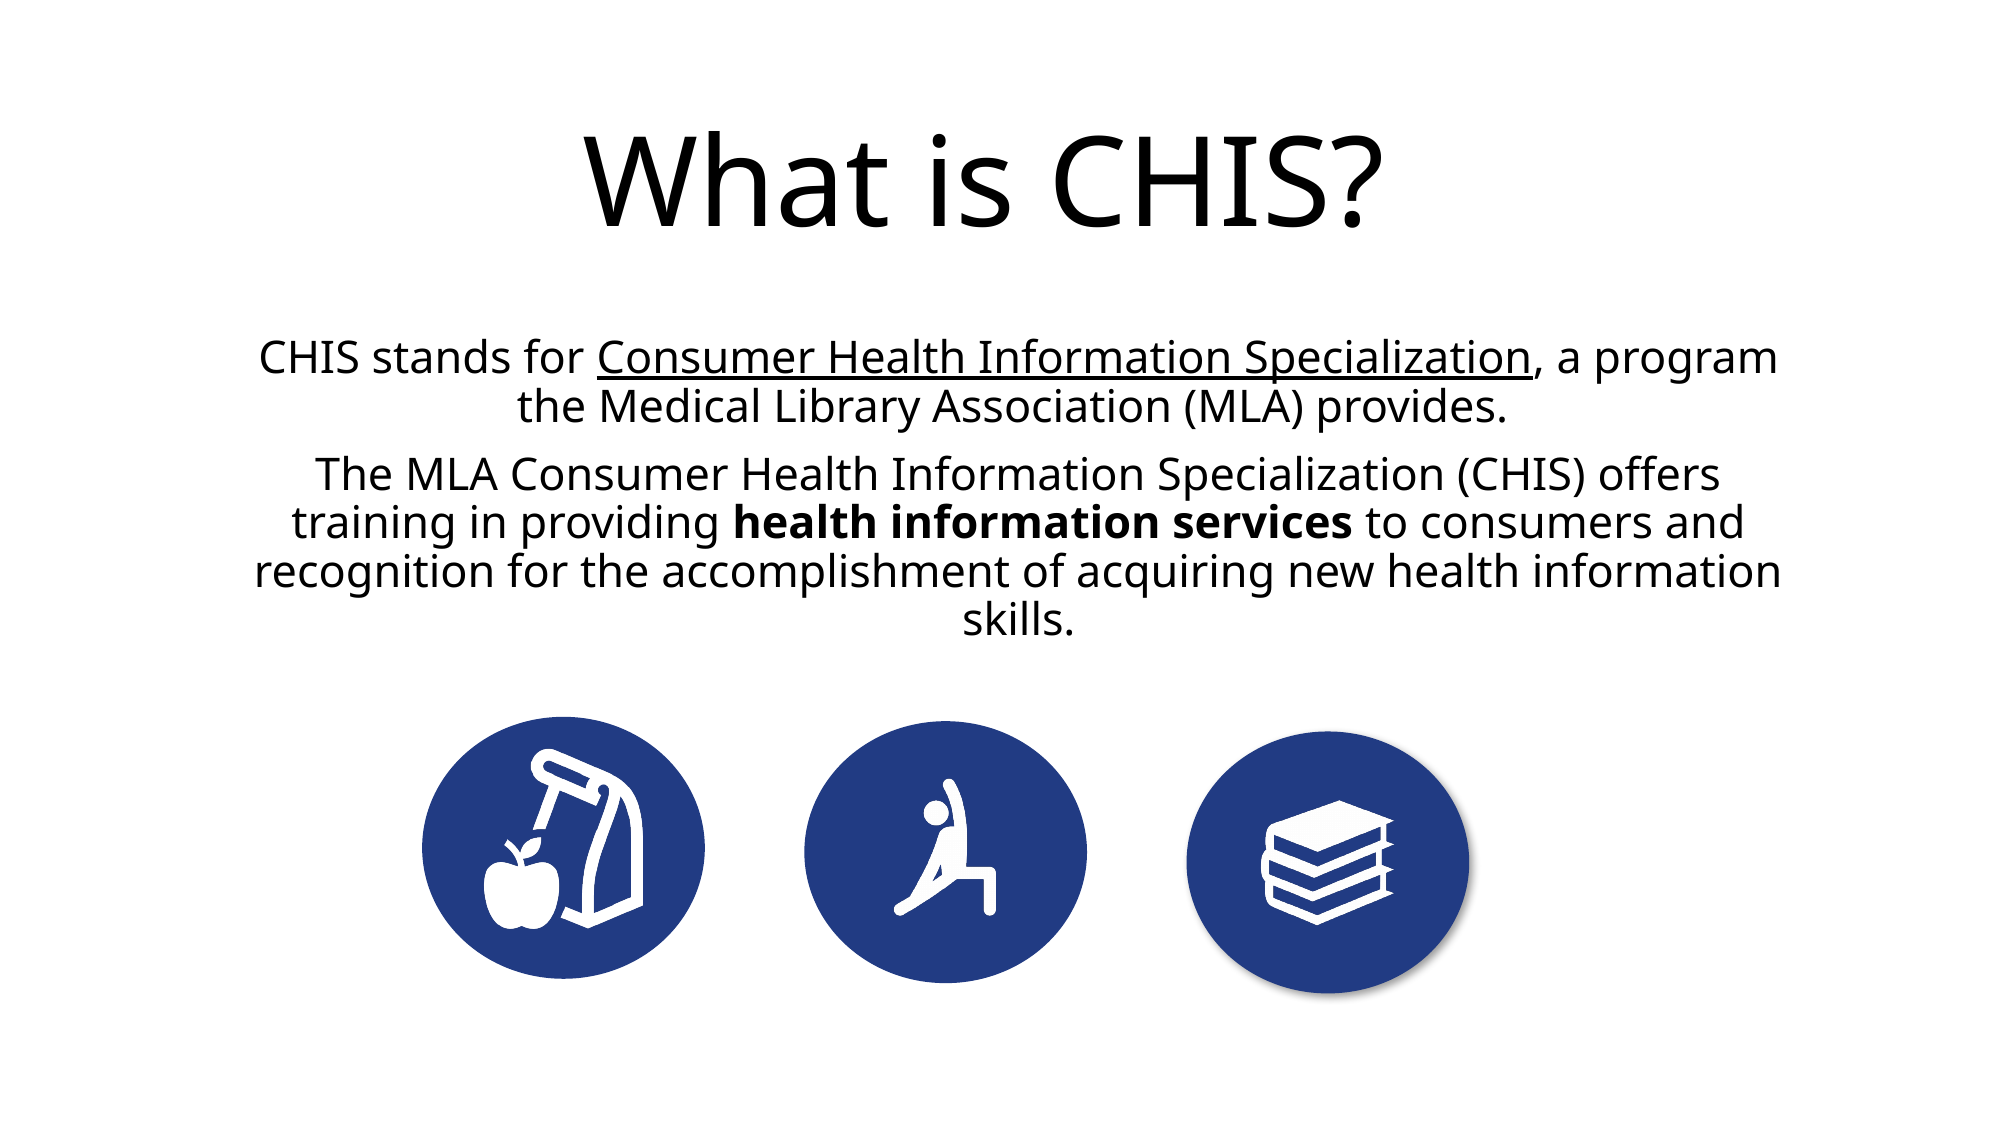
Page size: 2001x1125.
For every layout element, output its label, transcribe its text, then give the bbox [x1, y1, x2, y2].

text_box [1184, 729, 1471, 995]
text_box [802, 719, 1089, 985]
picture [870, 772, 1022, 924]
picture [465, 742, 662, 938]
text_box [477, 715, 650, 742]
title What is CHIS? [137, 43, 1863, 262]
text_box CHIS stands for Consumer Health Information Specialization, a program the Medical Library Association (MLA) provides. The MLA Consumer Health Information Specialization (CHIS) offers training in providing health information services to consumers and recognition for the accomplishment of acquiring new health information skills. [225, 321, 1812, 657]
picture [1252, 786, 1404, 938]
text_box [420, 751, 707, 981]
